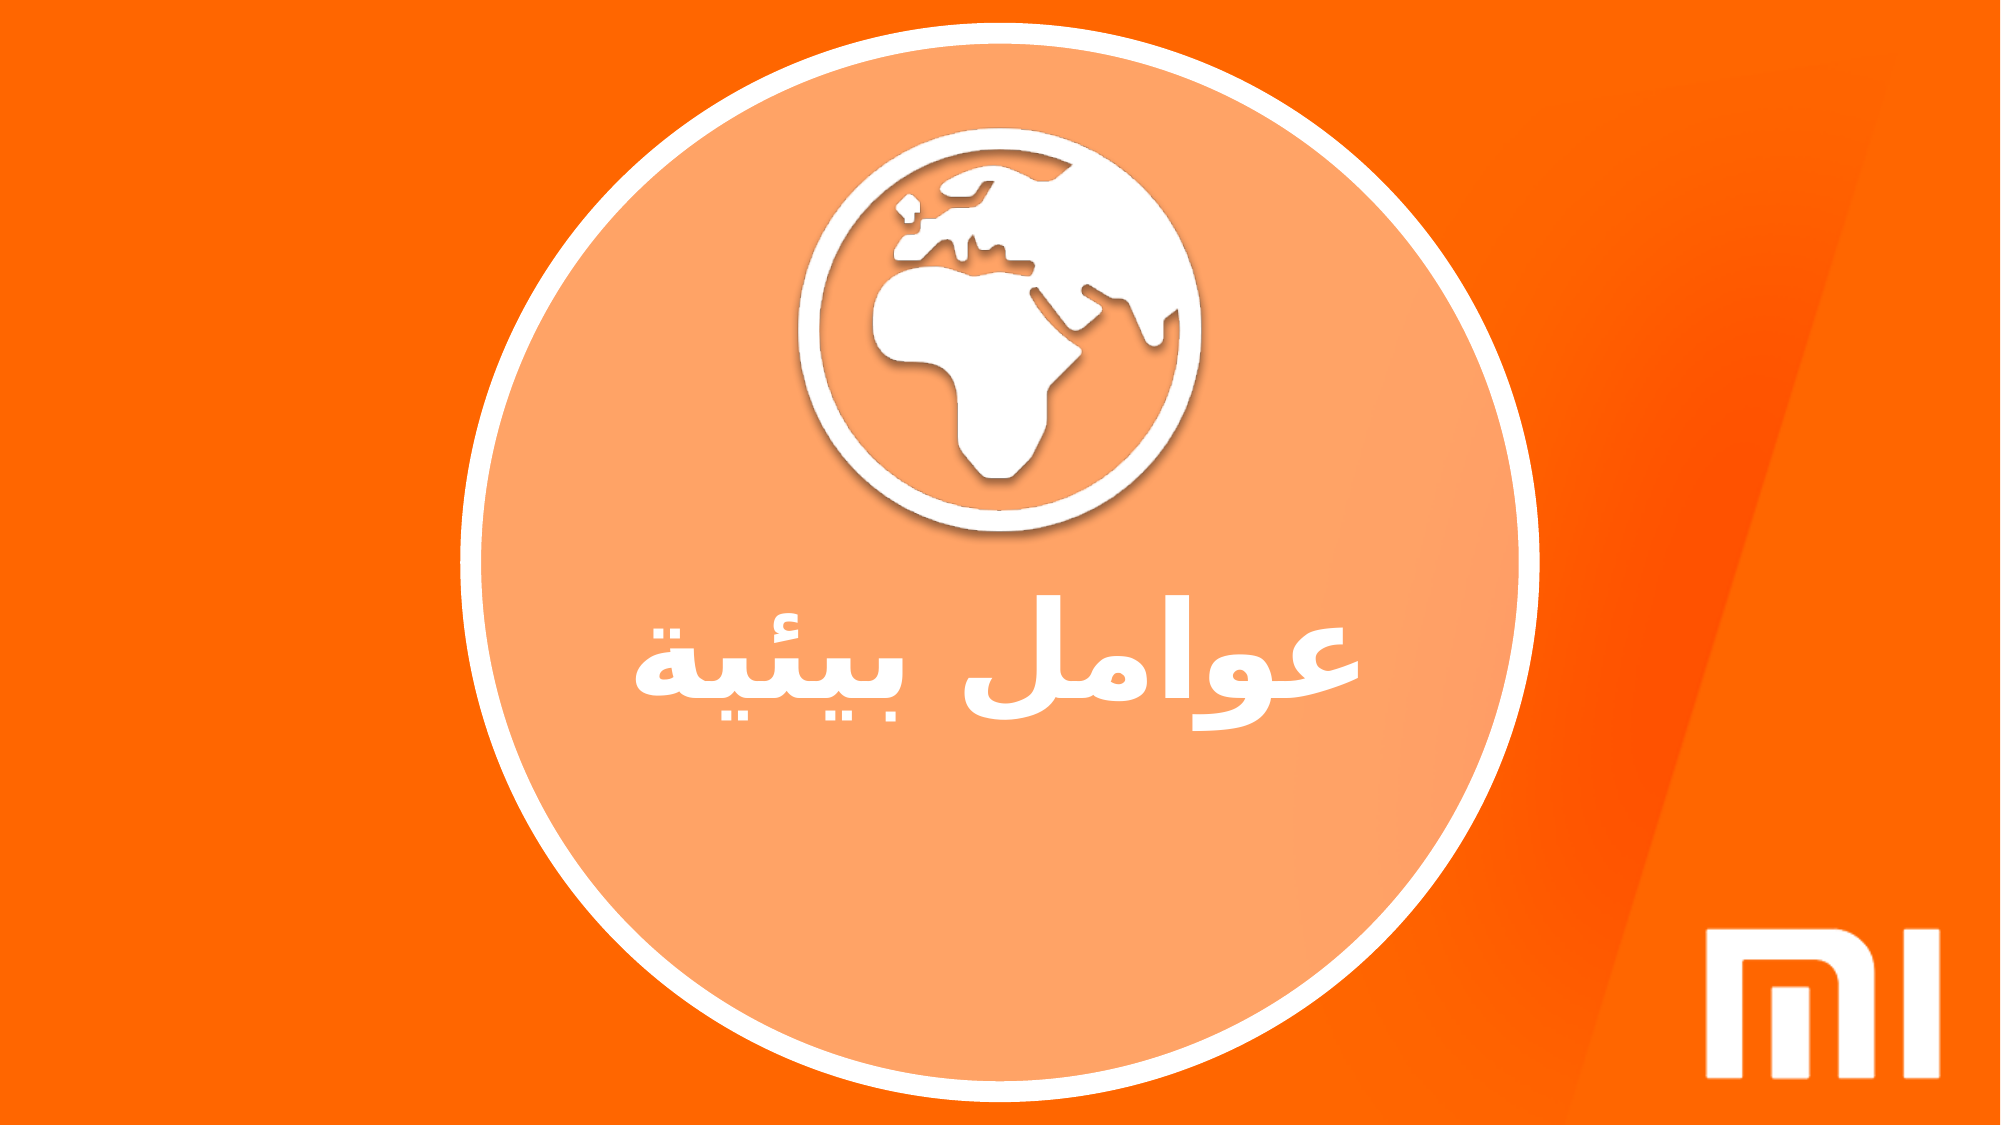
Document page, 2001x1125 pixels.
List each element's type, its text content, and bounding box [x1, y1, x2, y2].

text_box [793, 31, 1207, 73]
text_box عوامل بيئية [483, 556, 1517, 734]
text_box [1261, 99, 1532, 685]
text_box [468, 100, 737, 686]
picture [0, 0, 2001, 1125]
text_box [497, 734, 1503, 1094]
